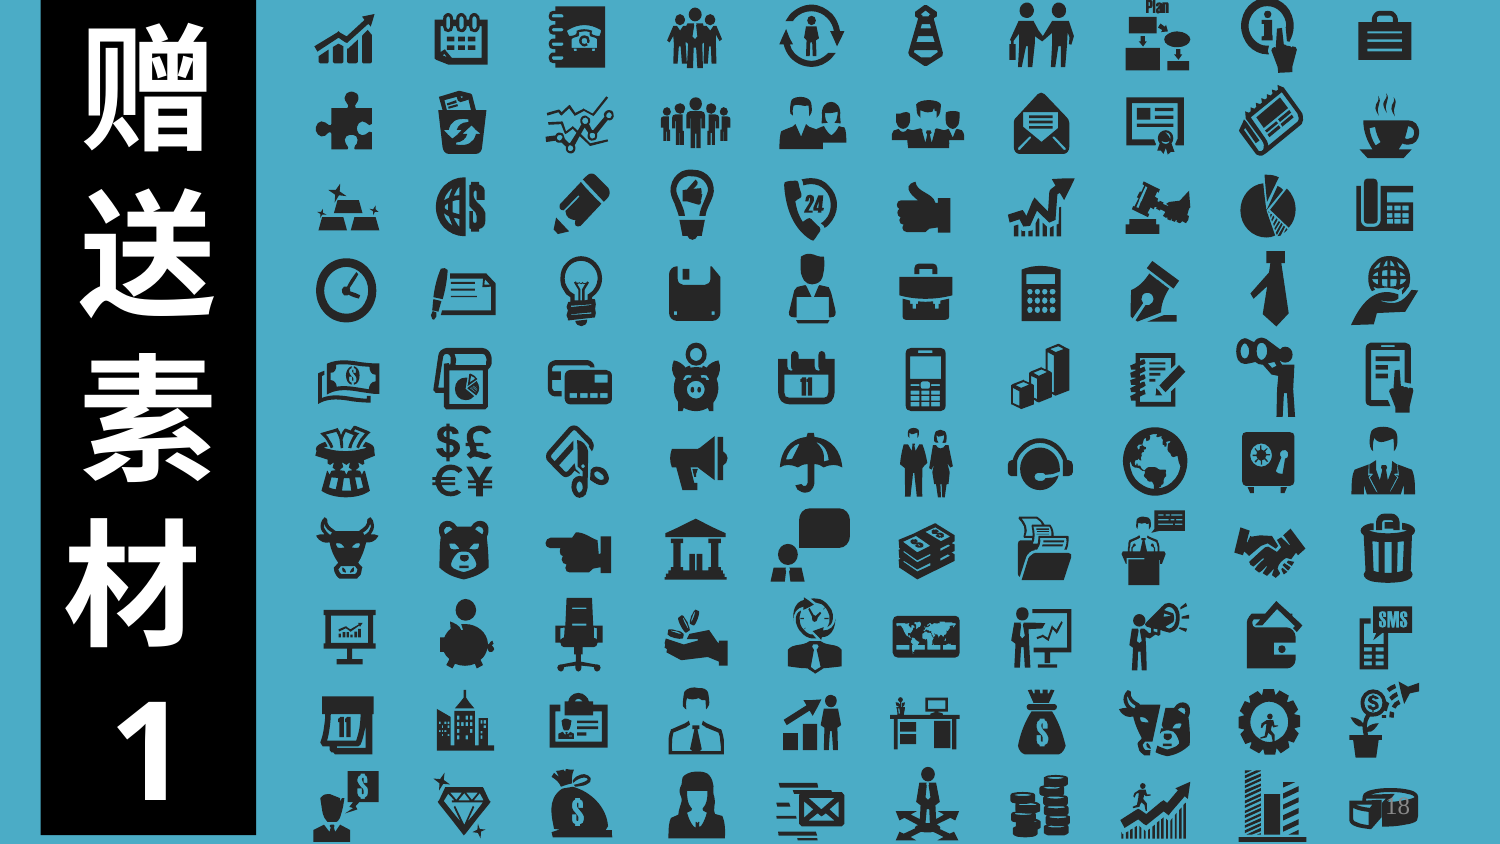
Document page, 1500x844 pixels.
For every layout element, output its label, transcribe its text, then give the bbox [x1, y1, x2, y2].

text_box [793, 597, 836, 640]
text_box [778, 350, 835, 405]
text_box [1241, 0, 1294, 55]
text_box [546, 425, 594, 498]
text_box [369, 205, 379, 216]
text_box [555, 597, 603, 672]
text_box [1011, 343, 1070, 410]
text_box [1159, 365, 1186, 393]
text_box [899, 276, 953, 299]
text_box [545, 532, 612, 574]
text_box [664, 629, 728, 666]
text_box 赠送素材1 [40, 0, 257, 836]
text_box [1167, 61, 1190, 71]
text_box [1007, 178, 1075, 227]
text_box [668, 771, 726, 839]
text_box [1125, 219, 1160, 234]
text_box [679, 219, 705, 240]
text_box [1164, 31, 1191, 48]
text_box [1156, 828, 1160, 839]
text_box [783, 699, 822, 726]
text_box [896, 181, 951, 233]
text_box [345, 771, 379, 814]
text_box [469, 181, 486, 232]
text_box [1351, 289, 1419, 326]
text_box [783, 733, 798, 751]
text_box [332, 43, 344, 64]
text_box [779, 432, 843, 493]
text_box [669, 266, 721, 321]
text_box [316, 258, 377, 323]
text_box [905, 347, 946, 412]
text_box [1118, 690, 1161, 756]
text_box [1021, 552, 1072, 581]
text_box [820, 694, 842, 751]
text_box [434, 12, 488, 65]
text_box [787, 641, 842, 674]
text_box [1157, 130, 1175, 155]
text_box [802, 723, 818, 751]
text_box [435, 423, 460, 462]
text_box [320, 696, 374, 755]
text_box [1280, 487, 1287, 494]
text_box [546, 96, 609, 117]
text_box [672, 103, 686, 145]
text_box [1264, 828, 1281, 835]
text_box [350, 217, 380, 231]
text_box [1234, 527, 1306, 578]
text_box [907, 427, 919, 438]
text_box [1356, 185, 1414, 231]
text_box [1391, 699, 1401, 709]
text_box [1358, 10, 1412, 60]
text_box [455, 598, 477, 621]
text_box [890, 697, 960, 750]
text_box [1035, 217, 1040, 237]
text_box [590, 466, 610, 486]
text_box [1244, 770, 1261, 781]
text_box [1013, 92, 1070, 154]
text_box [785, 4, 845, 47]
text_box [1174, 49, 1183, 60]
text_box [1021, 229, 1026, 237]
text_box [472, 823, 486, 839]
text_box [895, 766, 960, 841]
text_box [440, 621, 495, 669]
text_box [564, 369, 612, 405]
text_box [1386, 684, 1397, 693]
text_box [1122, 427, 1188, 496]
text_box [433, 772, 451, 791]
text_box [545, 110, 614, 154]
text_box [717, 436, 728, 481]
text_box [1013, 224, 1019, 237]
text_box [438, 90, 487, 154]
text_box [1383, 93, 1388, 114]
text_box [1238, 689, 1301, 755]
text_box [1368, 256, 1411, 295]
text_box [430, 268, 448, 320]
text_box [1021, 265, 1061, 322]
text_box [1032, 609, 1072, 668]
text_box [362, 29, 372, 64]
text_box [776, 802, 791, 807]
text_box [796, 320, 830, 324]
text_box [667, 609, 700, 639]
text_box [1250, 251, 1289, 327]
text_box [784, 180, 821, 241]
text_box [770, 567, 787, 582]
text_box [1360, 522, 1416, 583]
text_box [667, 14, 723, 69]
text_box [1271, 27, 1297, 73]
text_box [1010, 791, 1041, 838]
text_box [1398, 681, 1420, 704]
text_box [560, 256, 603, 327]
text_box [916, 100, 941, 118]
text_box [437, 787, 491, 836]
text_box [432, 464, 463, 497]
text_box [1151, 510, 1185, 533]
text_box [814, 285, 836, 318]
text_box [779, 124, 847, 150]
text_box [1244, 828, 1261, 835]
text_box [670, 169, 714, 216]
text_box [316, 517, 379, 579]
text_box [582, 173, 610, 202]
text_box [804, 15, 819, 57]
text_box [1369, 426, 1398, 452]
text_box [454, 689, 475, 709]
text_box [1017, 704, 1066, 755]
text_box [1238, 837, 1307, 842]
text_box [328, 183, 363, 214]
text_box [320, 794, 345, 822]
text_box [1240, 174, 1296, 238]
text_box [801, 178, 837, 228]
text_box [551, 768, 613, 838]
text_box [1020, 447, 1060, 491]
text_box [1359, 606, 1413, 670]
text_box [318, 360, 380, 404]
text_box [800, 253, 825, 285]
text_box [1391, 97, 1396, 117]
text_box [1242, 432, 1295, 486]
text_box [1363, 178, 1378, 224]
text_box [706, 103, 731, 145]
text_box [660, 107, 671, 141]
text_box [1351, 460, 1416, 495]
text_box [318, 49, 329, 64]
text_box [1121, 535, 1166, 586]
text_box [902, 298, 950, 320]
text_box [891, 110, 965, 149]
text_box [1028, 229, 1033, 237]
text_box [1039, 774, 1070, 836]
text_box [465, 425, 492, 460]
text_box [1181, 614, 1190, 619]
slide_number 18 [1074, 781, 1426, 828]
text_box [790, 96, 812, 117]
text_box [1126, 97, 1184, 146]
text_box [821, 101, 841, 124]
text_box [682, 687, 710, 710]
text_box [1009, 20, 1074, 68]
text_box [1389, 369, 1414, 413]
text_box [1376, 513, 1400, 531]
text_box [1056, 206, 1062, 237]
text_box [1288, 829, 1299, 835]
text_box [553, 217, 570, 235]
text_box [547, 360, 595, 397]
text_box [779, 29, 836, 67]
text_box [668, 720, 724, 755]
text_box [898, 523, 955, 580]
text_box [778, 782, 819, 788]
text_box [1007, 438, 1073, 477]
text_box [1389, 711, 1395, 718]
text_box [778, 831, 818, 836]
text_box [776, 815, 797, 819]
text_box [315, 91, 372, 150]
text_box [686, 97, 706, 149]
text_box [1365, 342, 1411, 407]
text_box [789, 567, 805, 582]
text_box [1236, 337, 1296, 417]
text_box [559, 182, 602, 227]
text_box [1130, 260, 1180, 322]
text_box [1349, 689, 1390, 758]
text_box [1146, 0, 1169, 14]
text_box [672, 342, 720, 412]
text_box [347, 39, 358, 64]
text_box [900, 443, 928, 497]
text_box [1049, 225, 1054, 237]
text_box [314, 13, 375, 52]
text_box [548, 6, 606, 68]
text_box [549, 692, 608, 748]
text_box [688, 7, 702, 22]
text_box [317, 208, 348, 231]
text_box [929, 445, 953, 498]
text_box [313, 824, 351, 842]
text_box [799, 508, 850, 548]
text_box [1016, 607, 1029, 621]
text_box [1051, 2, 1067, 18]
text_box [439, 520, 489, 580]
text_box [1136, 516, 1151, 530]
text_box [1125, 36, 1160, 71]
text_box [1128, 16, 1157, 34]
text_box [315, 425, 375, 498]
text_box [892, 615, 960, 658]
text_box [323, 609, 376, 665]
text_box [436, 708, 495, 751]
text_box [664, 518, 727, 580]
text_box [1238, 84, 1304, 156]
text_box [440, 273, 496, 316]
text_box [1129, 602, 1188, 671]
text_box [788, 285, 812, 318]
text_box [1027, 689, 1055, 703]
text_box [1130, 353, 1176, 407]
text_box [1246, 601, 1303, 669]
text_box [670, 436, 715, 491]
text_box [1155, 702, 1191, 757]
text_box [1017, 516, 1069, 577]
text_box [1359, 120, 1420, 159]
text_box [435, 177, 466, 237]
text_box [1019, 2, 1034, 18]
text_box [1247, 487, 1254, 494]
text_box [777, 543, 798, 565]
text_box [1131, 181, 1191, 224]
text_box [1042, 222, 1047, 237]
text_box [1158, 23, 1168, 33]
text_box [433, 347, 492, 410]
text_box [466, 466, 493, 497]
text_box [908, 5, 943, 66]
text_box [792, 790, 845, 827]
text_box [1389, 692, 1399, 701]
text_box [934, 429, 947, 443]
text_box [1011, 622, 1046, 668]
text_box [914, 263, 938, 275]
text_box [1375, 95, 1380, 116]
